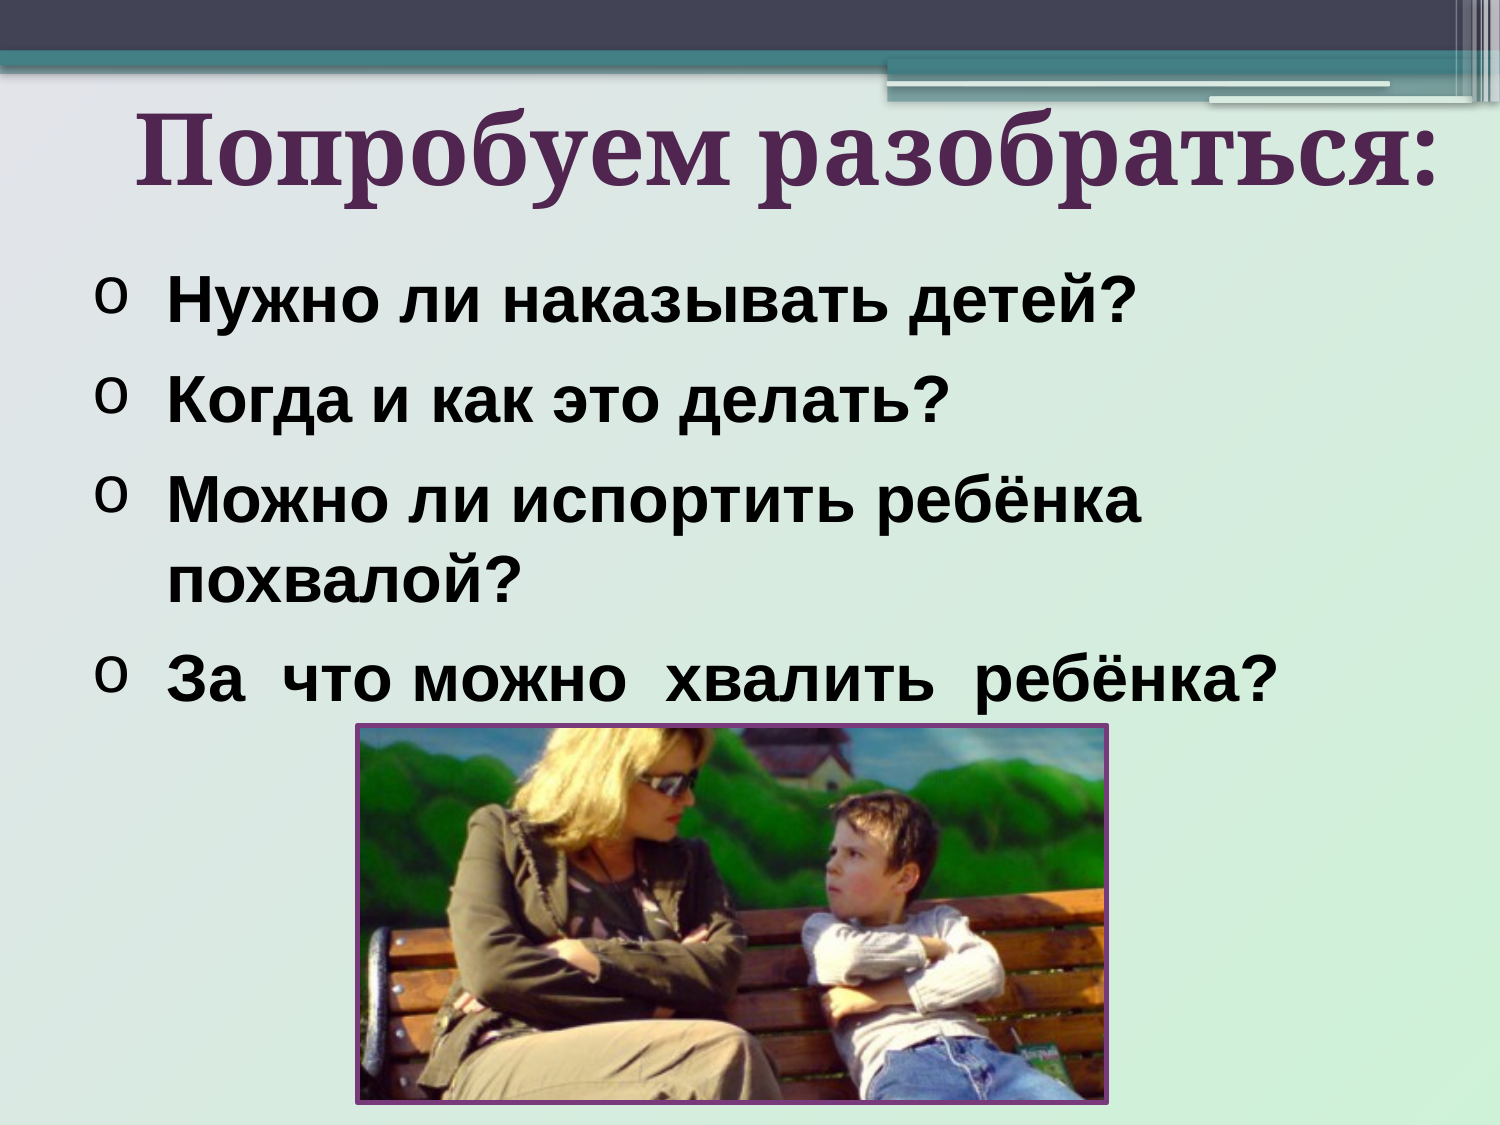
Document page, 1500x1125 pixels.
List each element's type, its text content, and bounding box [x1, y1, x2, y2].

text_box Попробуем разобраться: [120, 78, 1458, 213]
text_box Нужно ли наказывать детей? Когда и как это делать? Можно ли испортить ребёнка похвалой? За что можно хвалить ребёнка? [76, 248, 1483, 723]
picture [359, 727, 1105, 1101]
